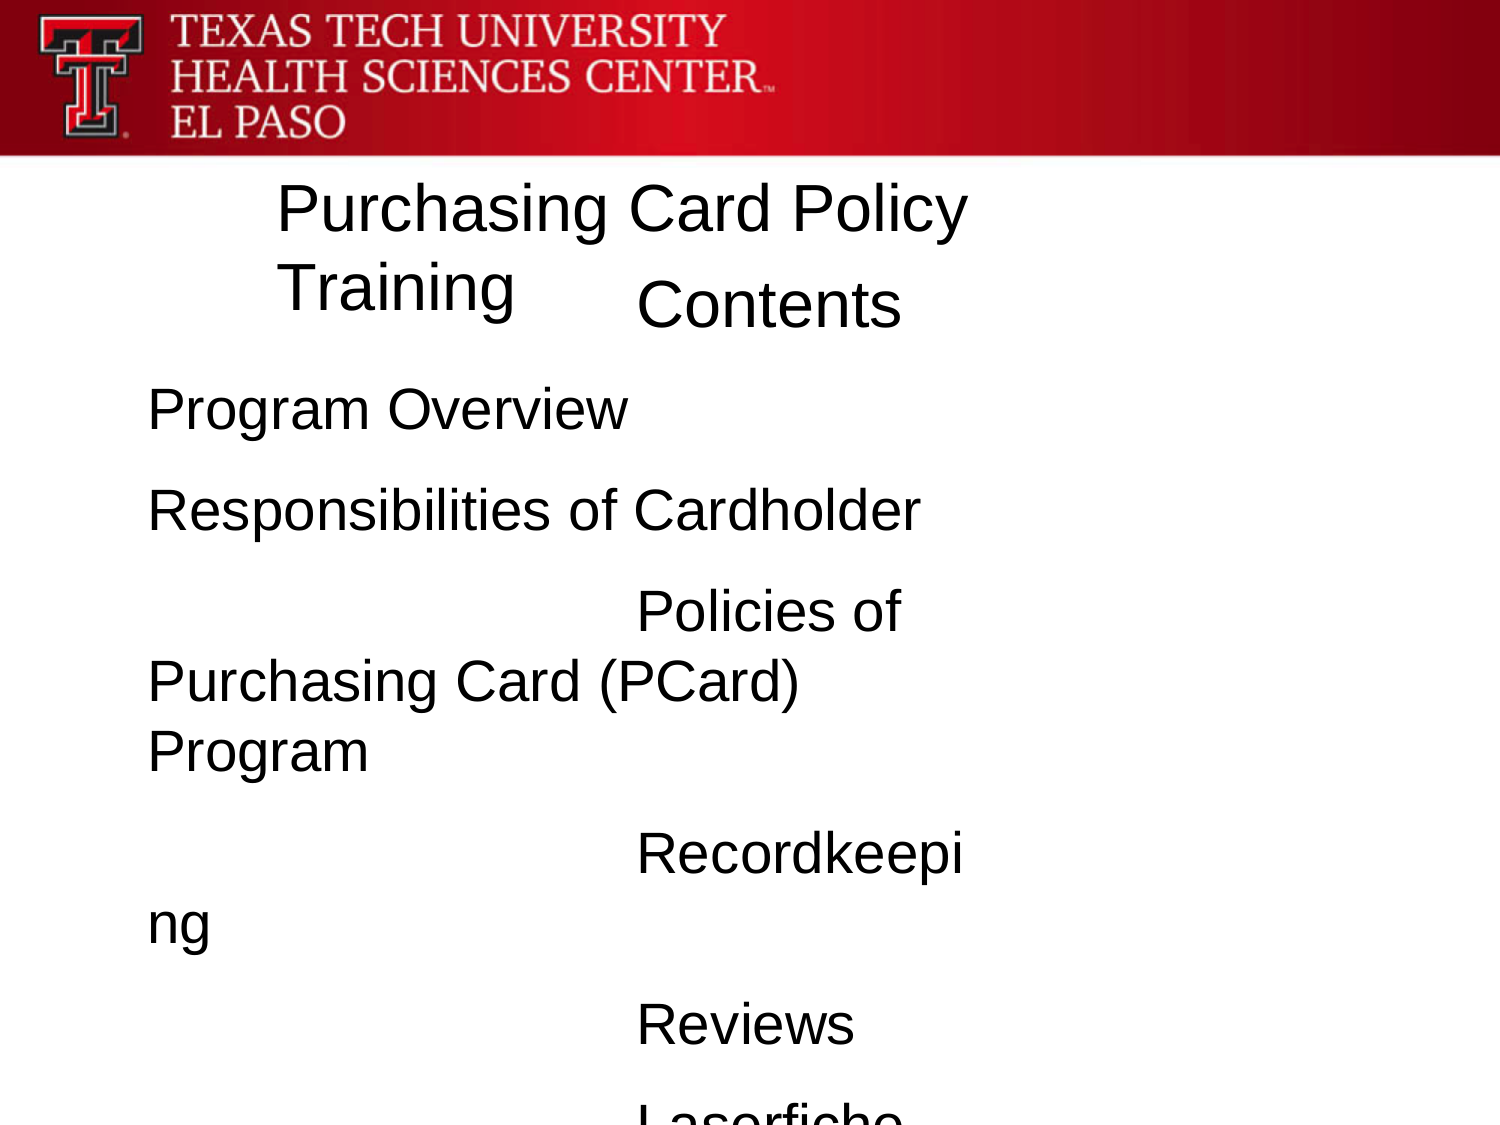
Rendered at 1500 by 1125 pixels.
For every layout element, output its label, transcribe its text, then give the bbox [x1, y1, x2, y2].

picture [0, 0, 1500, 1125]
text_box Purchasing Card Policy Training [274, 85, 1226, 218]
text_box Contents Program Overview Responsibilities of Cardholder Policies of Purchasing Card (PCard) Program Recordkeeping Reviews Laserfiche [125, 218, 1409, 1125]
